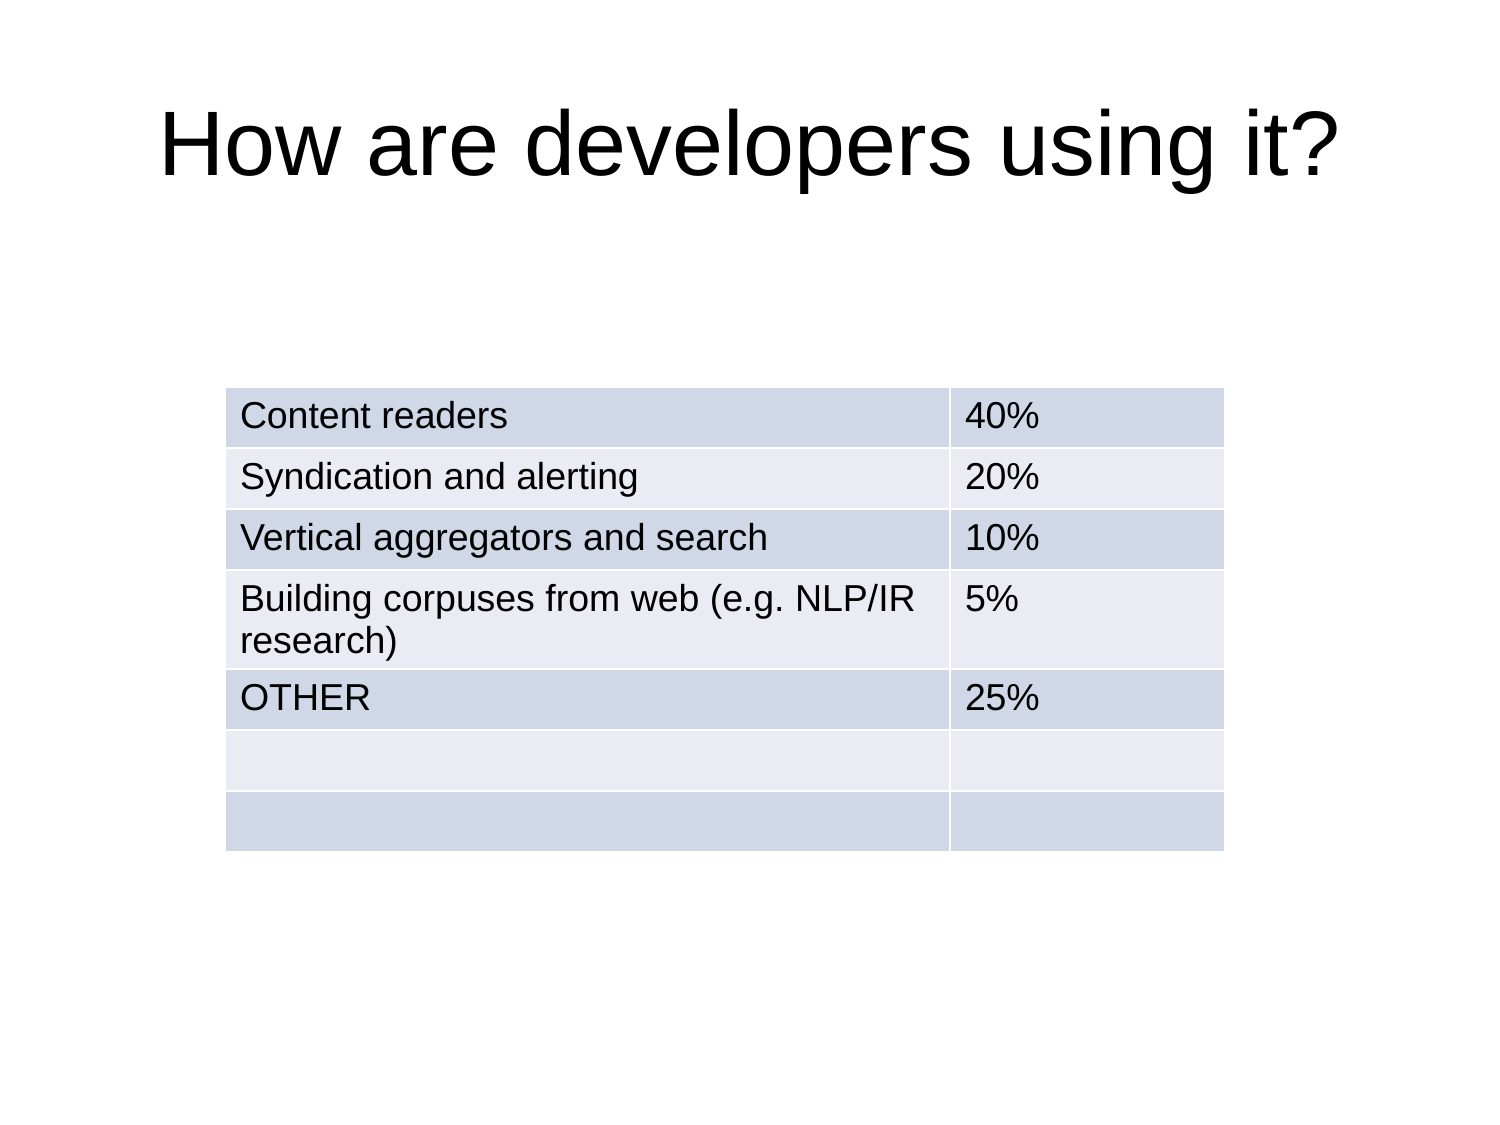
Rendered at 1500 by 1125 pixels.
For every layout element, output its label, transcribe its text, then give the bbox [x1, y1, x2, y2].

table_cell OTHER [226, 670, 949, 729]
table_cell Building corpuses from web (e.g. NLP/IR research) [226, 571, 949, 668]
table_header 40% [951, 388, 1224, 447]
table_cell Vertical aggregators and search [226, 510, 949, 569]
table_cell 10% [951, 510, 1224, 569]
table_cell Syndication and alerting [226, 449, 949, 508]
table_cell [951, 731, 1224, 790]
table_cell [226, 731, 949, 790]
title How are developers using it? [75, 45, 1425, 233]
table_cell [951, 792, 1224, 851]
table_cell 5% [951, 571, 1224, 668]
table_cell [226, 792, 949, 851]
table_cell 25% [951, 670, 1224, 729]
table_header Content readers [226, 388, 949, 447]
table_cell 20% [951, 449, 1224, 508]
